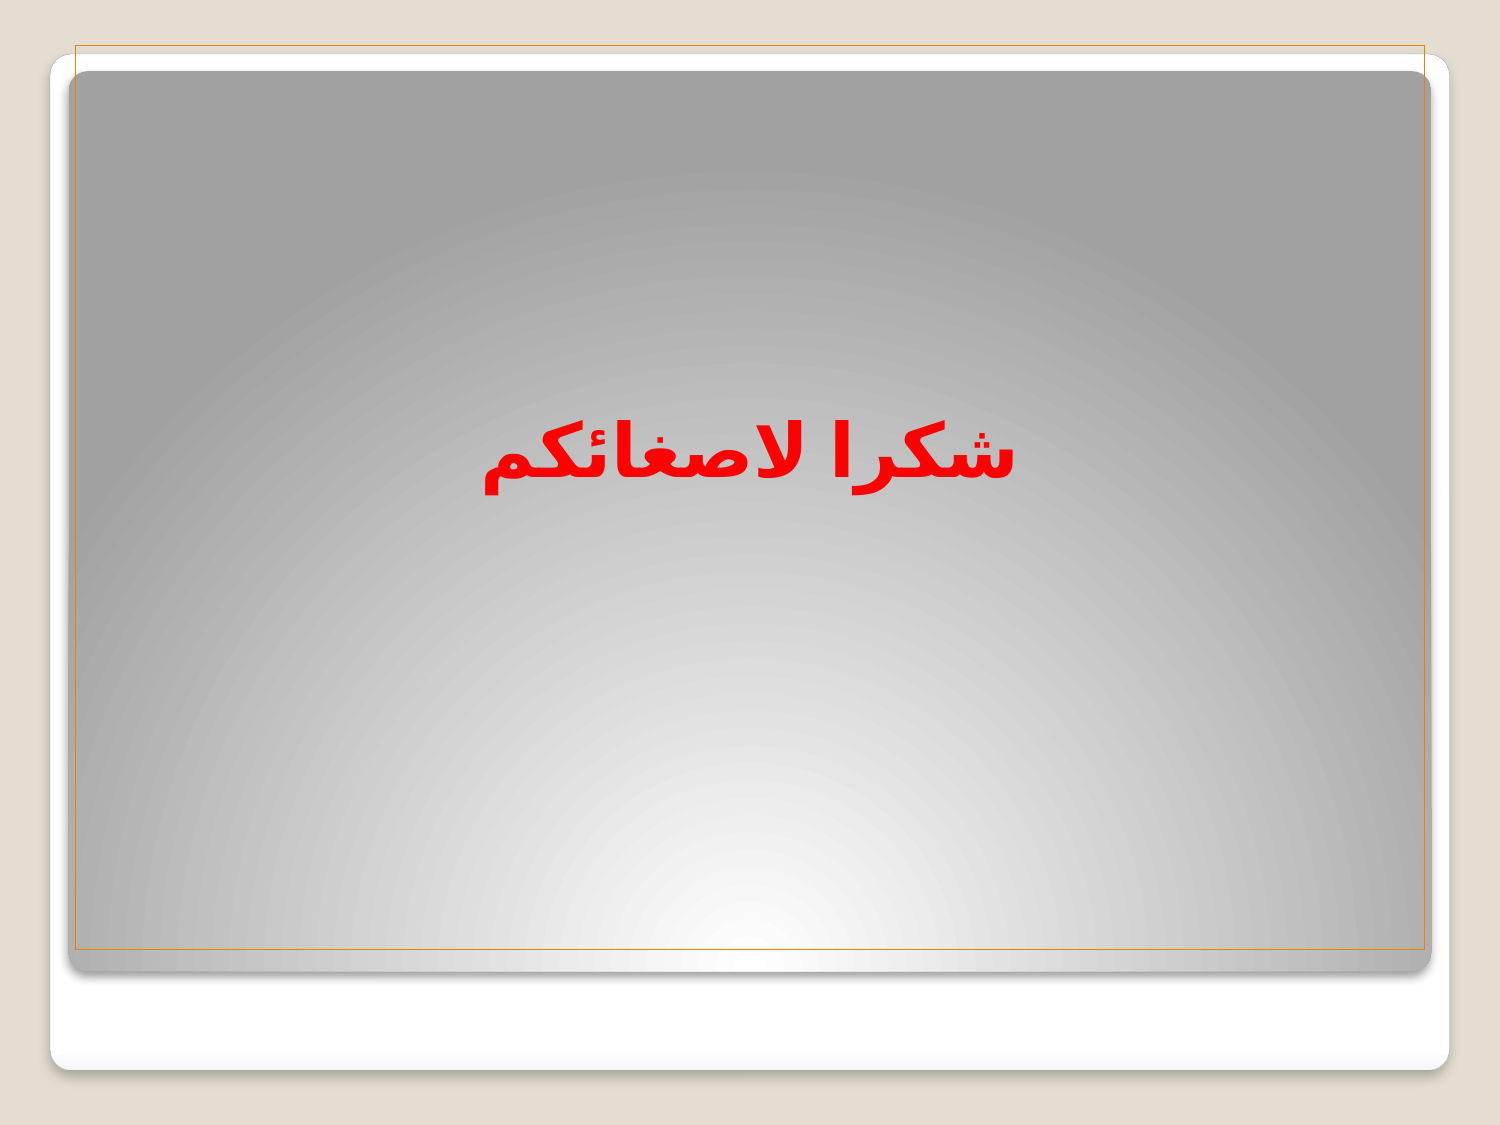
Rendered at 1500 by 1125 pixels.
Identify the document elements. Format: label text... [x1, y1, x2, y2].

title شكرا لاصغائكم [75, 45, 1425, 950]
